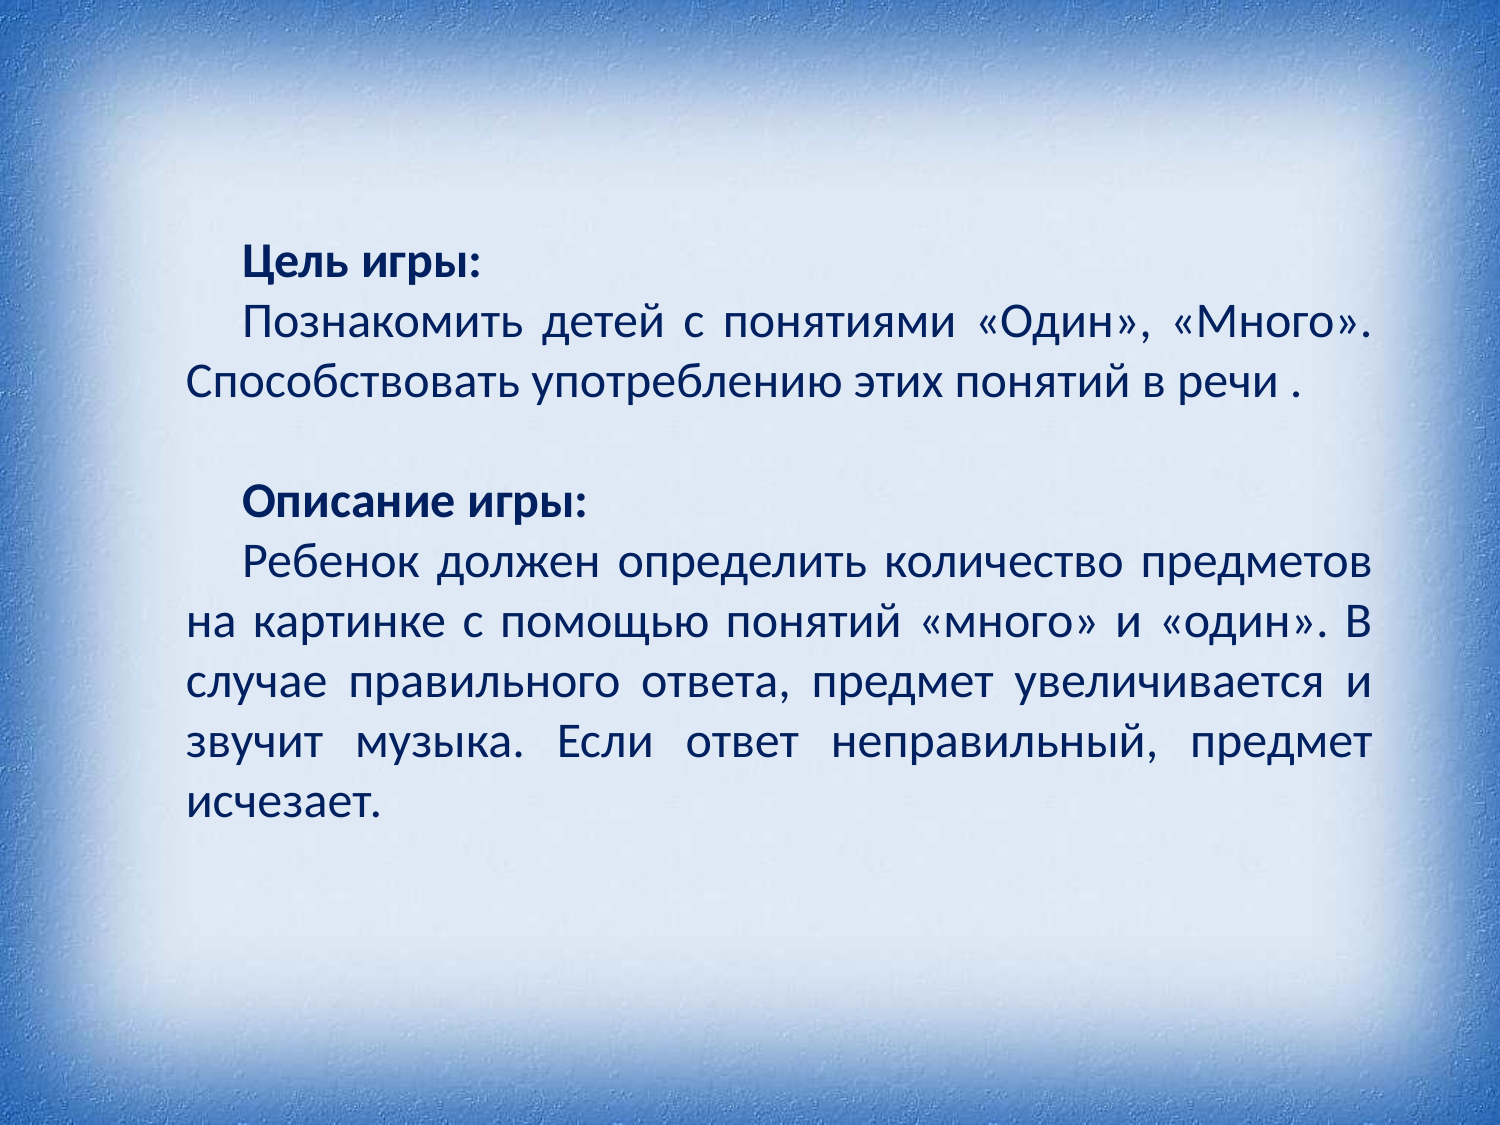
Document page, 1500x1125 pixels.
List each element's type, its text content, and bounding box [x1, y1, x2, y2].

picture [0, 0, 1500, 1125]
text_box Цель игры: Познакомить детей с понятиями «Один», «Много». Способствовать употреблению этих понятий в речи . Описание игры: Ребенок должен определить количество предметов на картинке с помощью понятий «много» и «один». В случае правильного ответа, предмет увеличивается и звучит музыка. Если ответ неправильный, предмет исчезает. [171, 219, 1388, 835]
